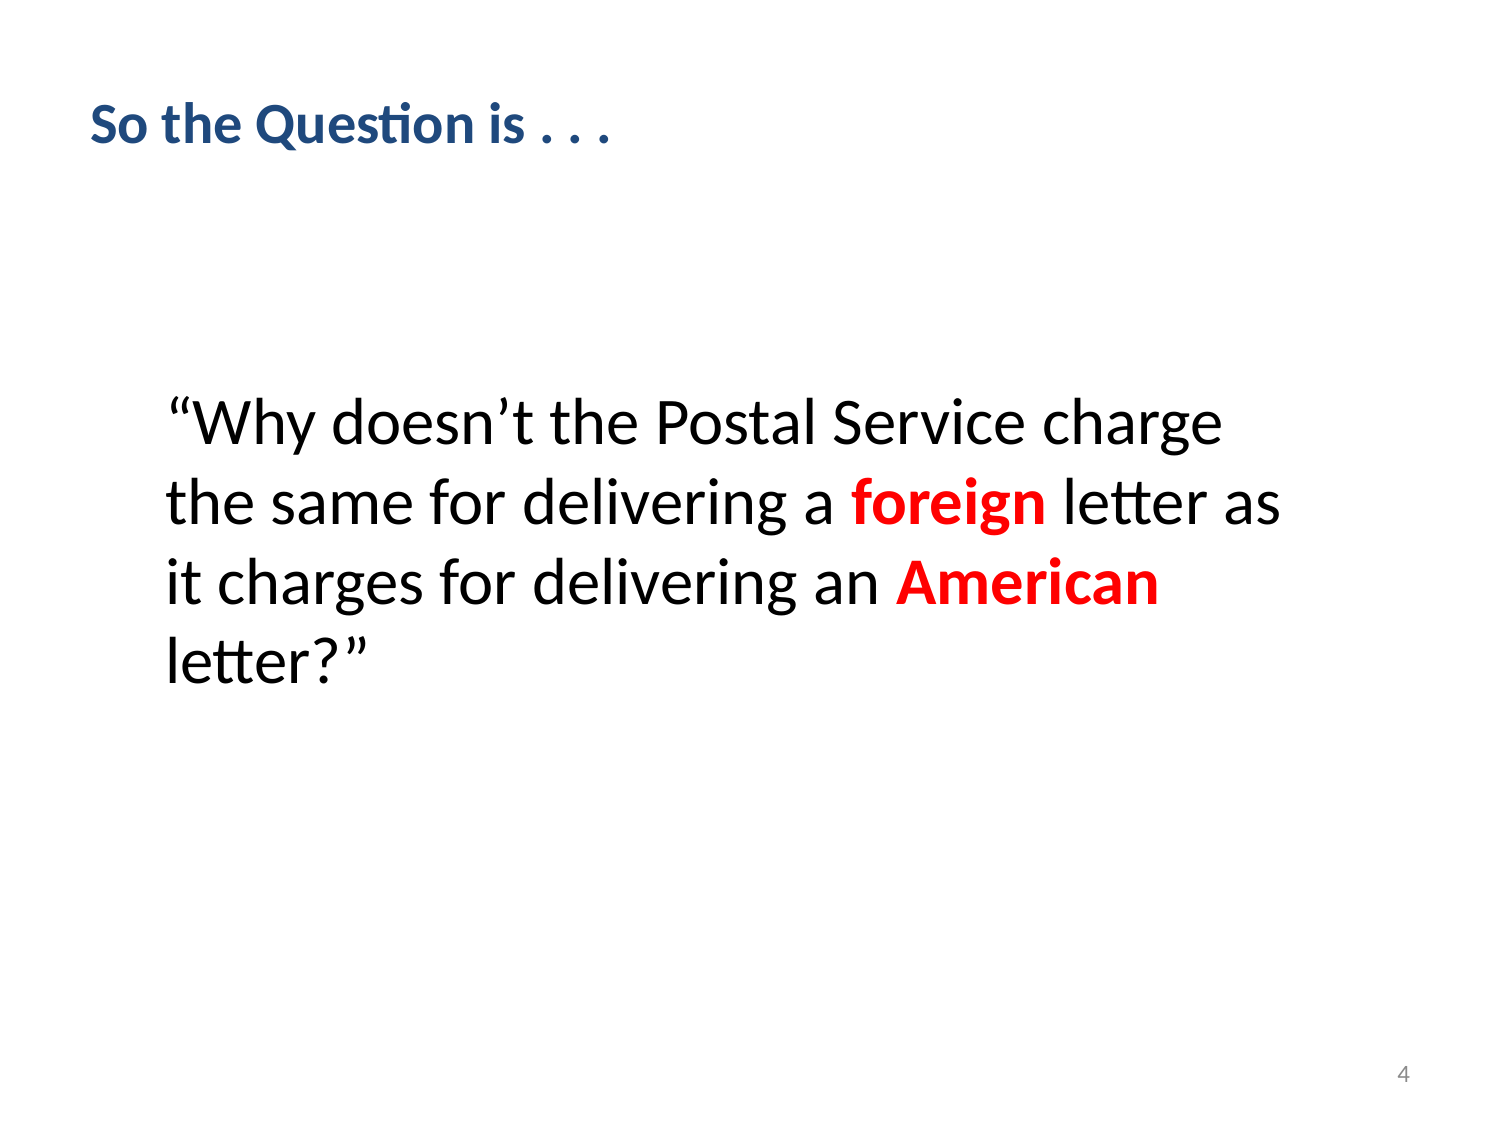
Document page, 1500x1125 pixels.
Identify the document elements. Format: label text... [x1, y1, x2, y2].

slide_number 4 [1074, 1042, 1425, 1103]
text_box “Why doesn’t the Postal Service charge the same for delivering a foreign letter as it charges for delivering an American letter?” [150, 362, 1325, 713]
title So the Question is . . . [75, 60, 1425, 180]
